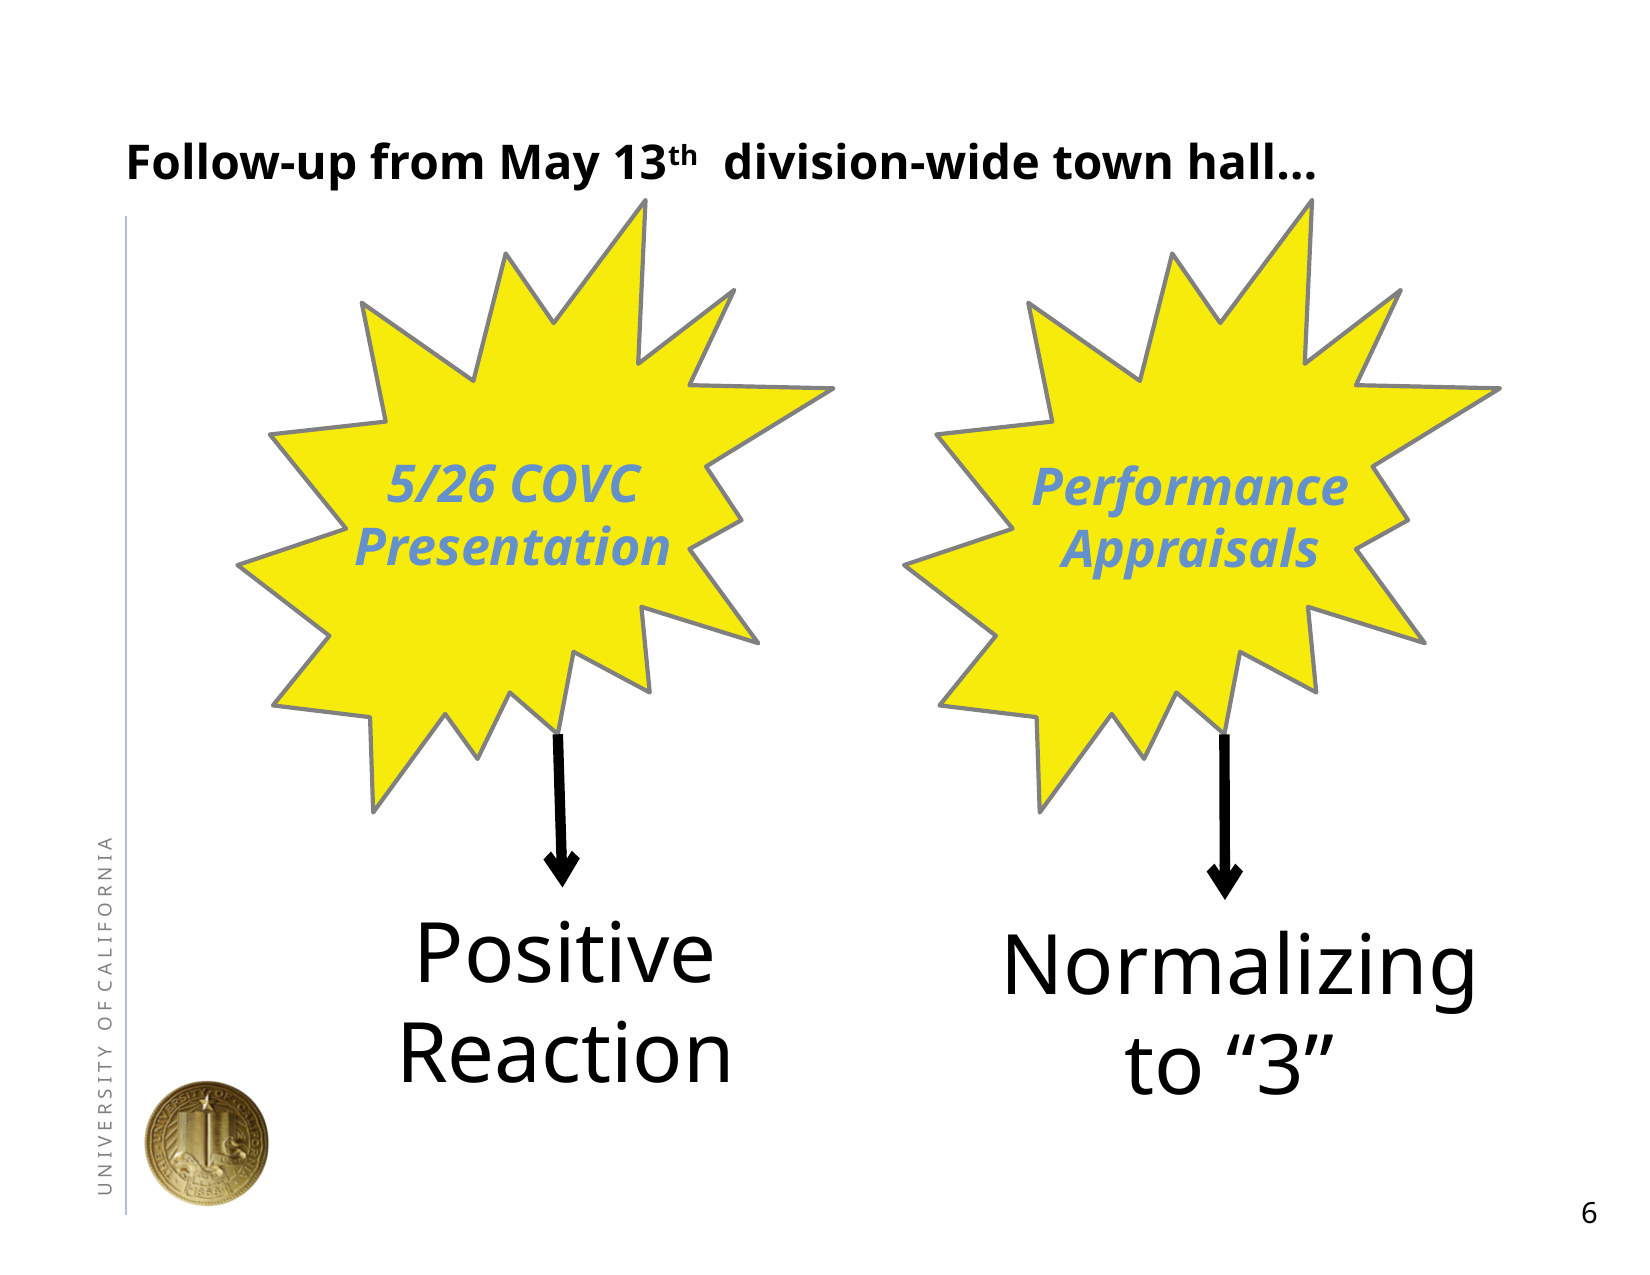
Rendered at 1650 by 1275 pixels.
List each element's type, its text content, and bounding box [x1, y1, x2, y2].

text_box Normalizing to “3” [924, 905, 1513, 1101]
text_box Positive Reaction [249, 892, 838, 1088]
picture [137, 1074, 276, 1213]
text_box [237, 199, 834, 813]
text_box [483, 808, 637, 814]
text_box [903, 199, 1501, 813]
title Follow-up from May 13th division-wide town hall… [124, 141, 1551, 190]
